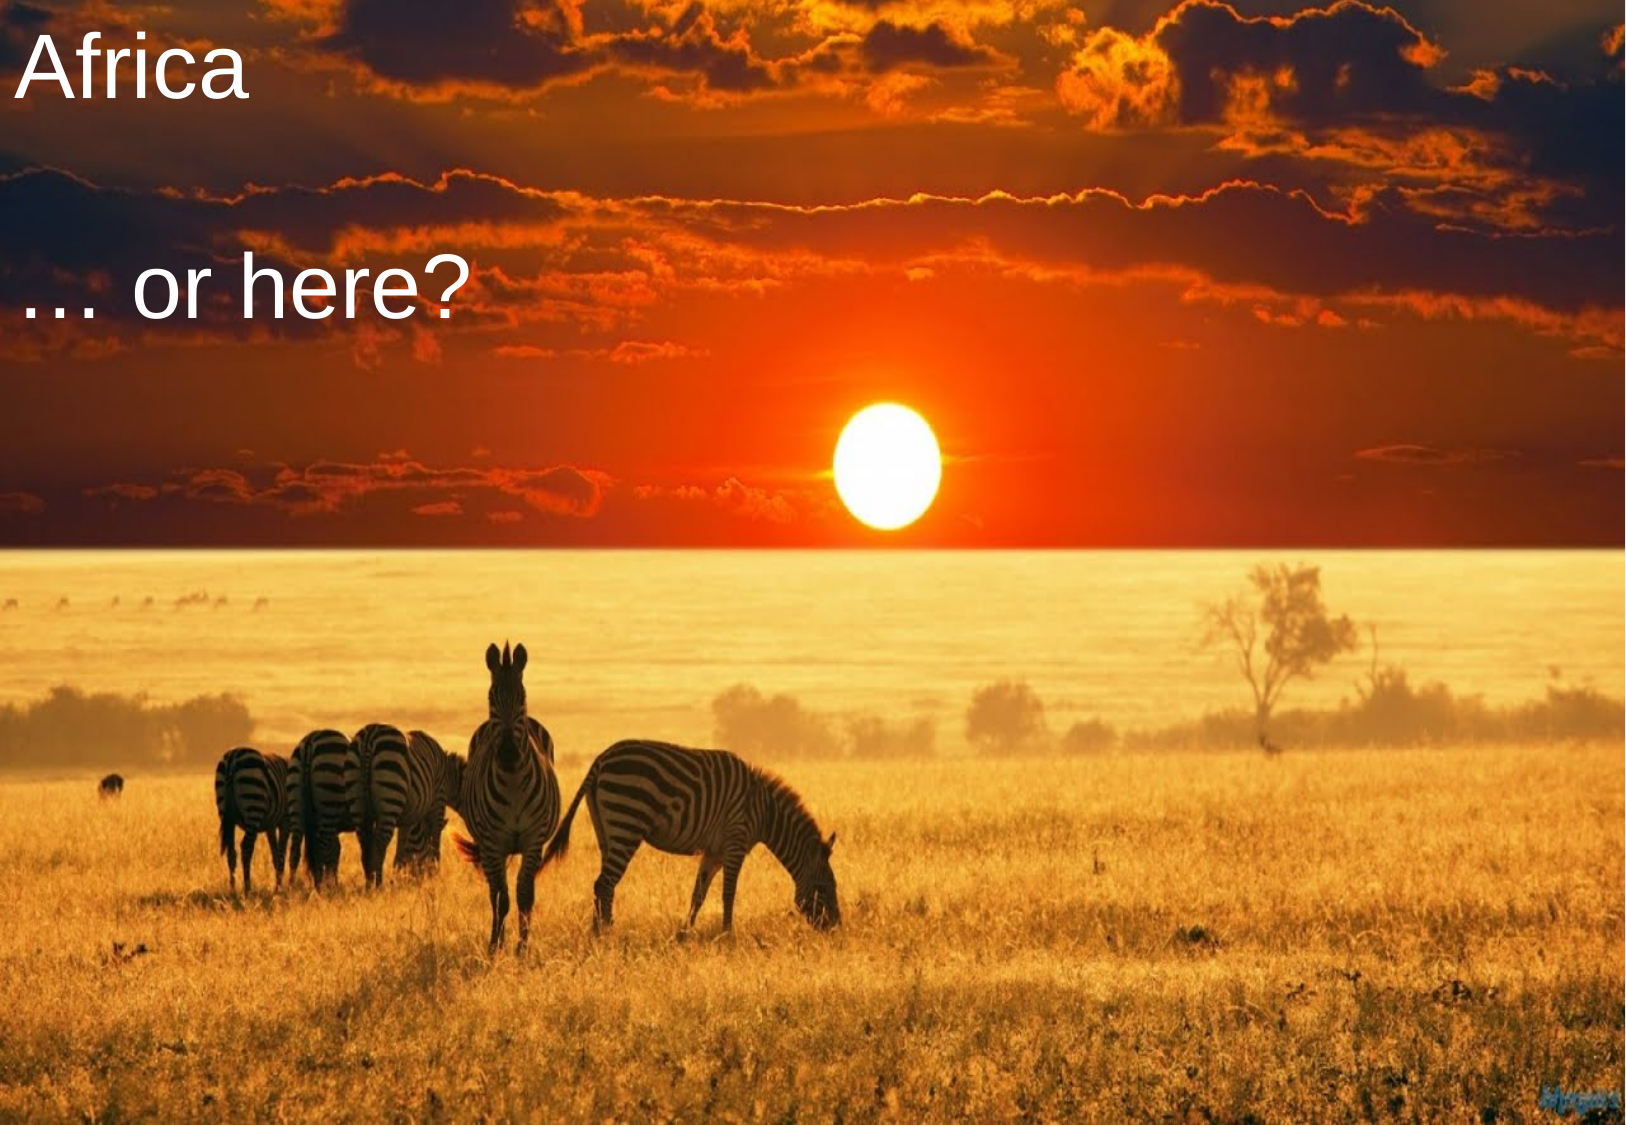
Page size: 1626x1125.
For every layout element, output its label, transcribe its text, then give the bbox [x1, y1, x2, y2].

picture [0, 0, 1626, 1125]
text_box Africa … or here? [0, 0, 1608, 345]
